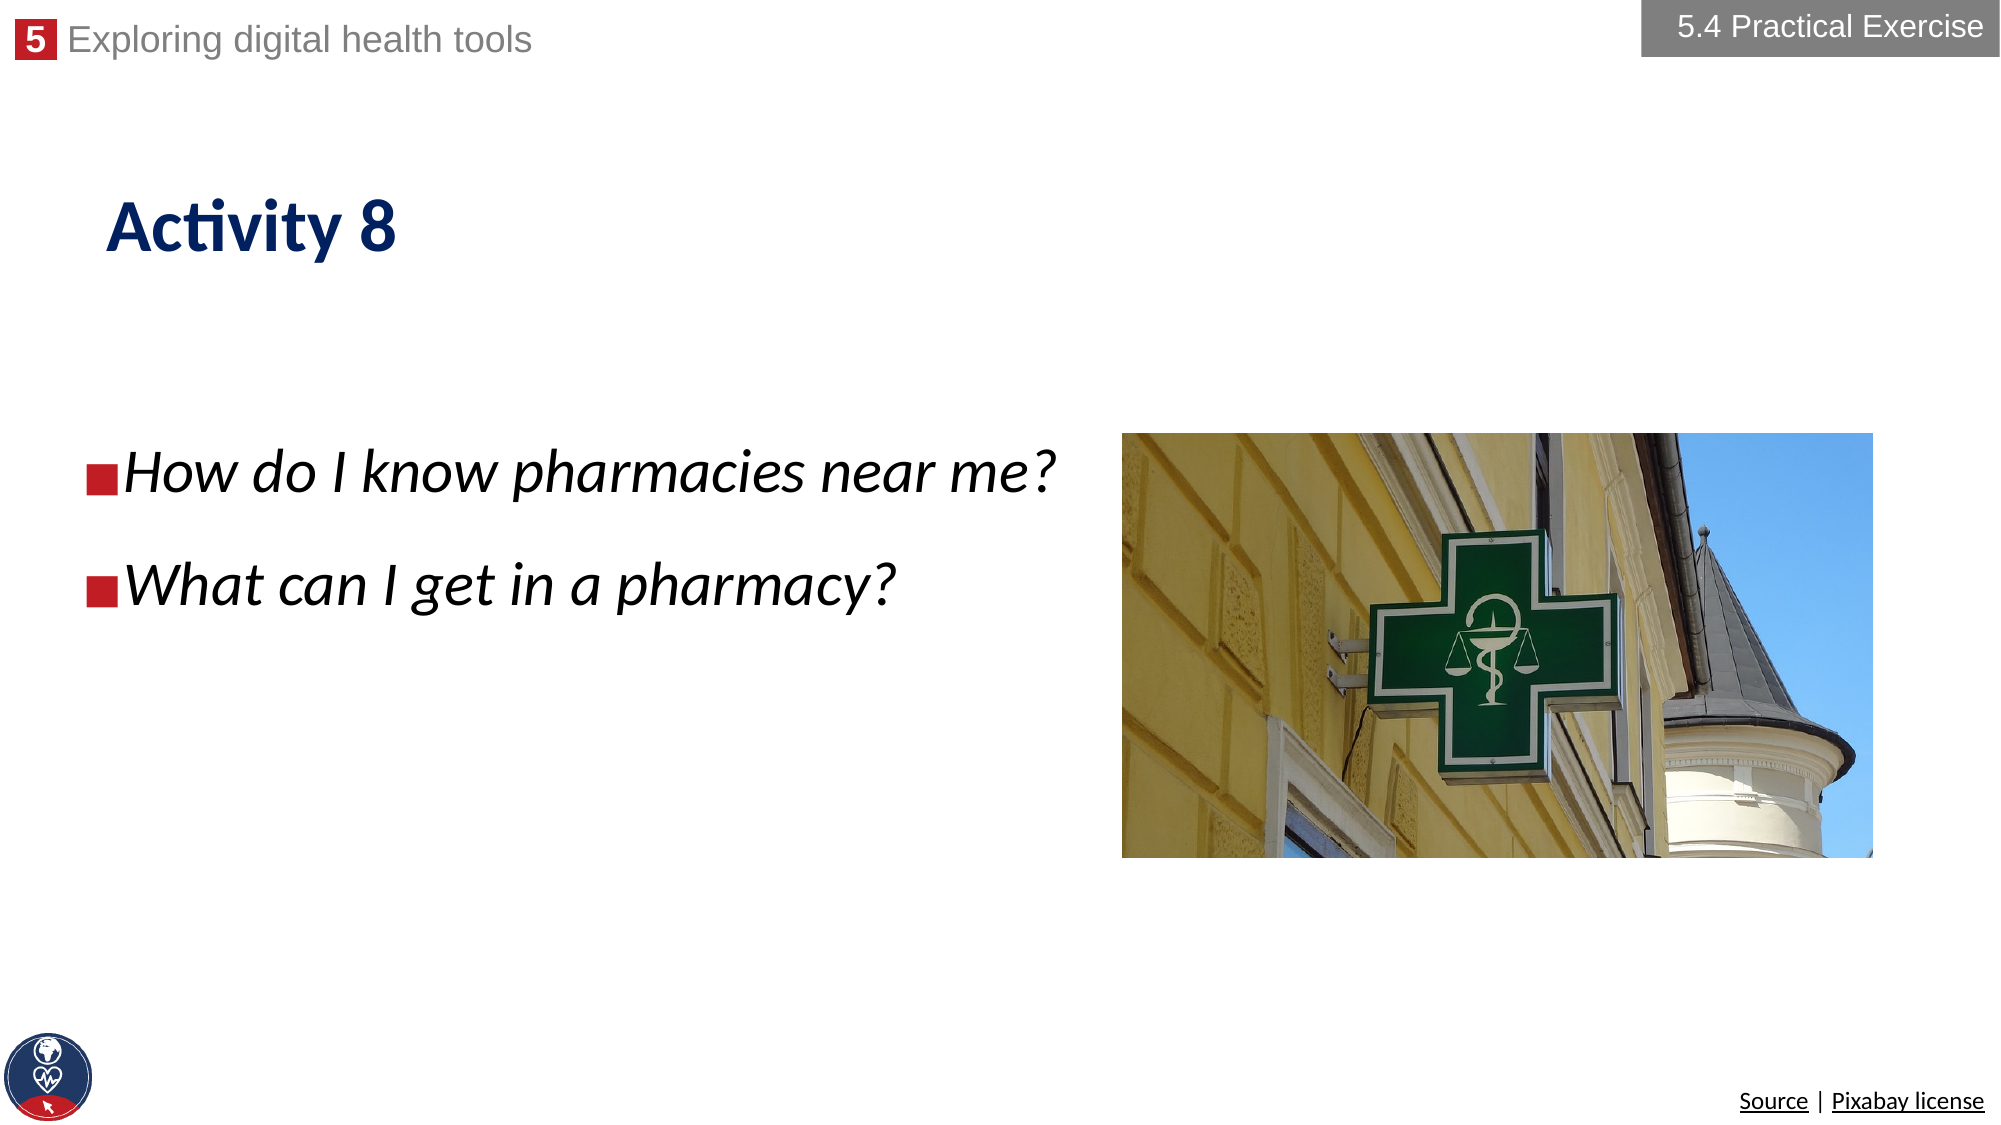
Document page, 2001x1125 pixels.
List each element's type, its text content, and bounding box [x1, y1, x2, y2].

text_box 5.4 Practical Exercise [1641, 0, 2000, 57]
text_box Source | Pixabay license [560, 1077, 2000, 1123]
text_box How do I know pharmacies near me? What can I get in a pharmacy? [66, 385, 1158, 948]
title Activity 8 [91, 177, 1906, 277]
picture [4, 1033, 92, 1121]
picture [1121, 433, 1873, 858]
